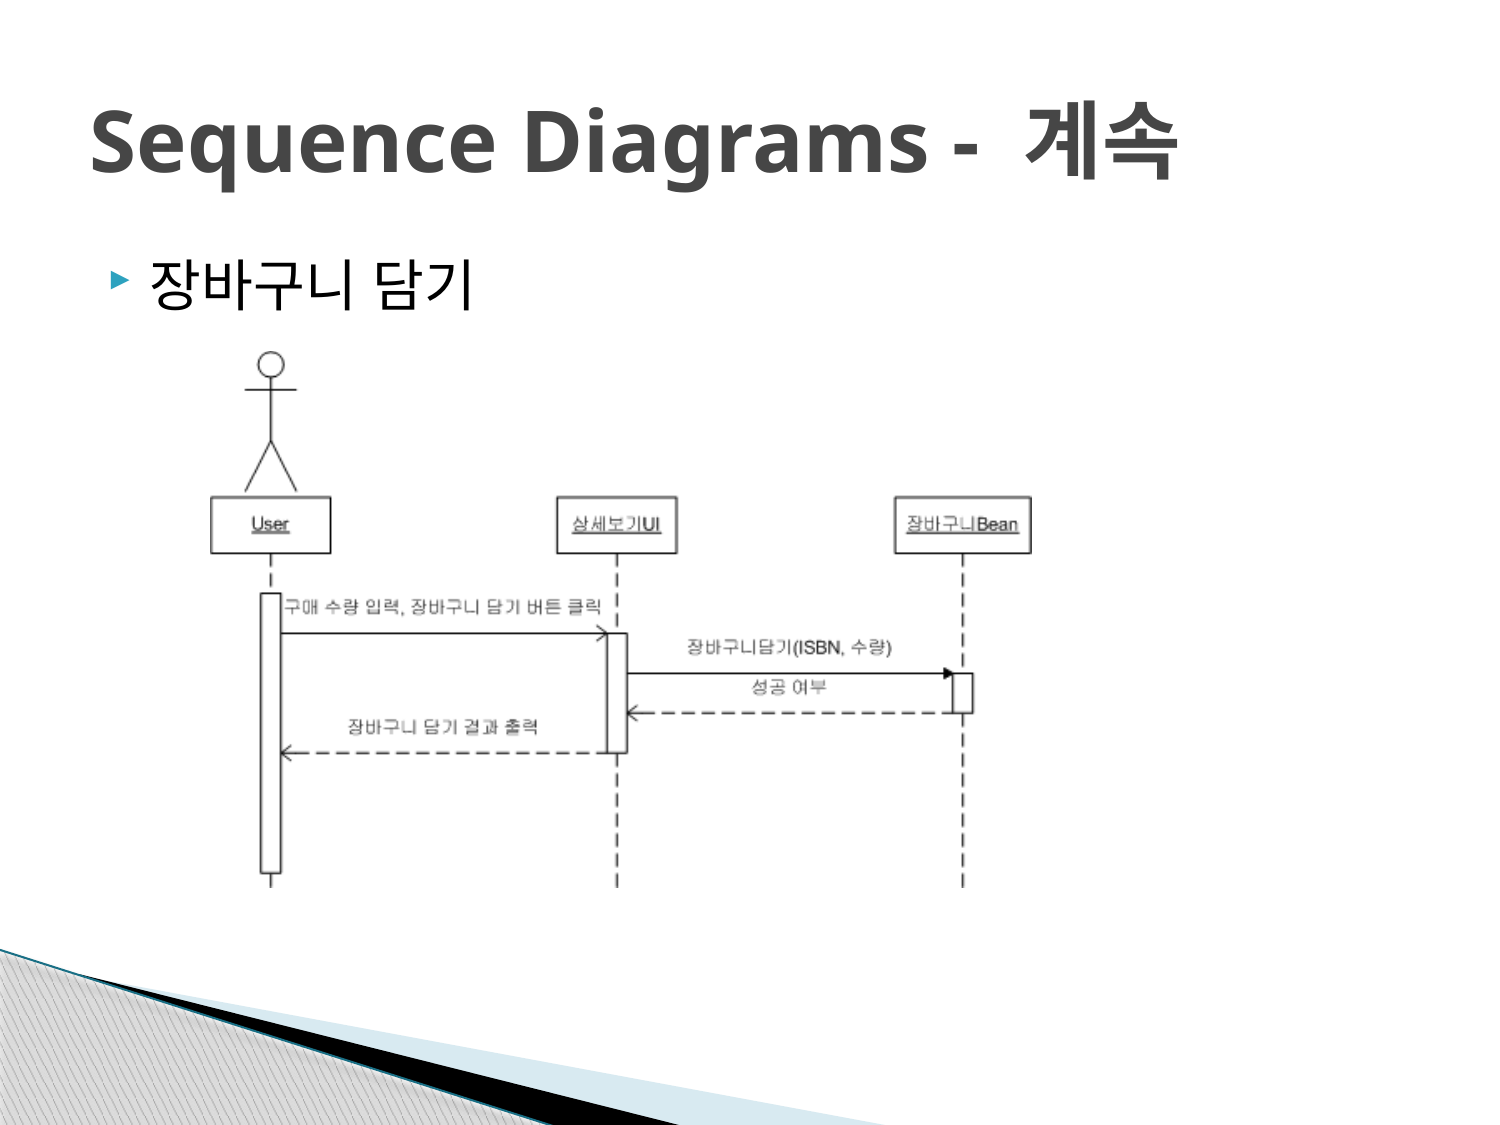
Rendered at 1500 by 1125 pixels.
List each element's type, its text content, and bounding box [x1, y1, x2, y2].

list 장바구니 담기 [75, 243, 1425, 986]
title Sequence Diagrams - 계속 [75, 45, 1425, 233]
picture [210, 351, 1032, 888]
